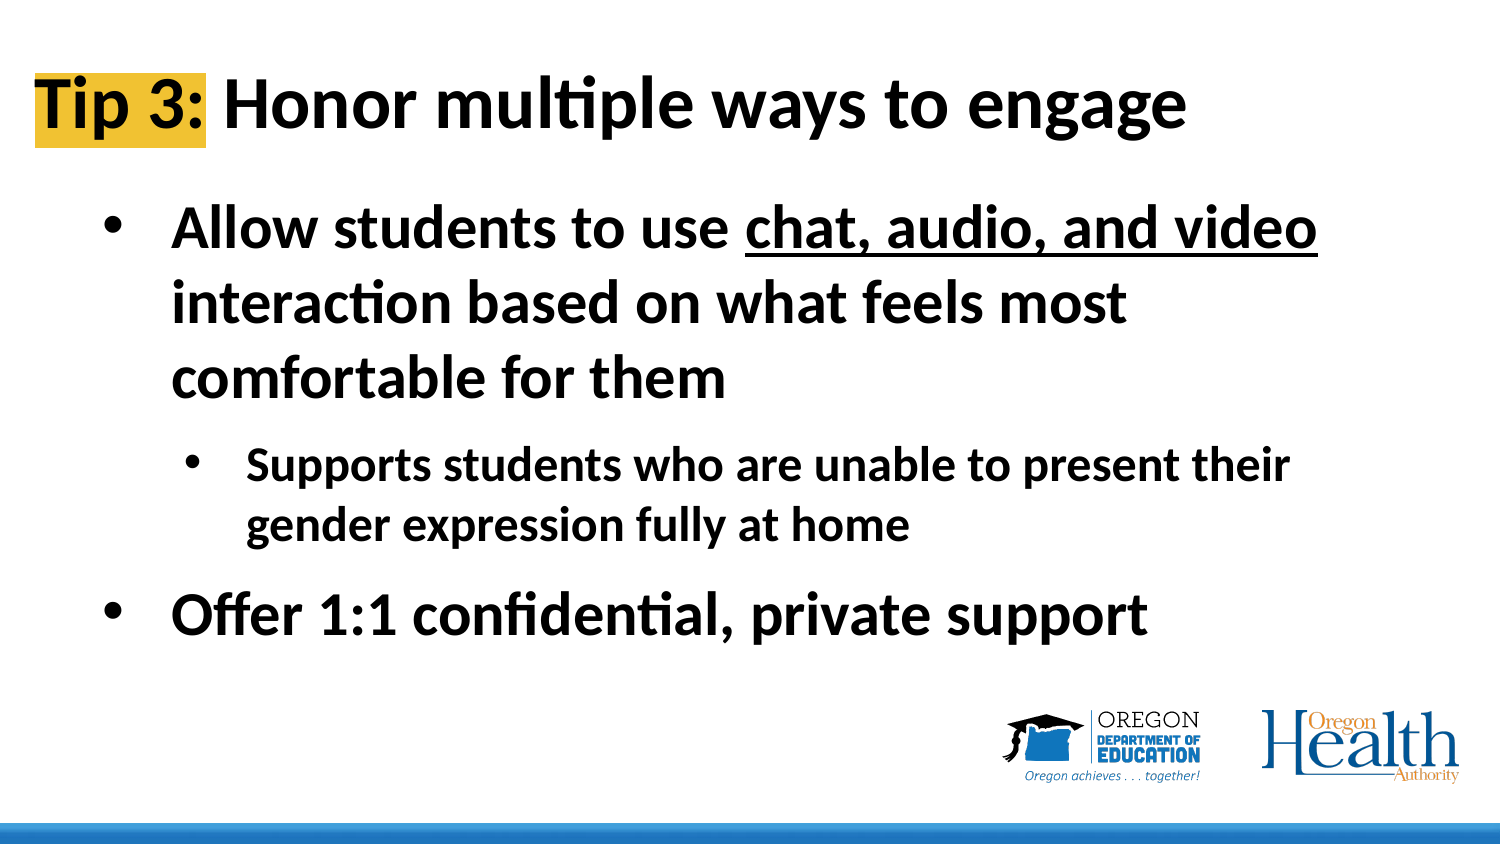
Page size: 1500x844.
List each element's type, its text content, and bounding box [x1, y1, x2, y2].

title Tip 3: Honor multiple ways to engage [19, 17, 1484, 193]
picture [0, 823, 1500, 844]
picture [980, 688, 1224, 809]
list Allow students to use chat, audio, and video interaction based on what feels most comfortable for them Supports students who are unable to present their gender expression fully at home Offer 1:1 confidential, private support [81, 193, 1435, 593]
picture [1262, 710, 1459, 784]
